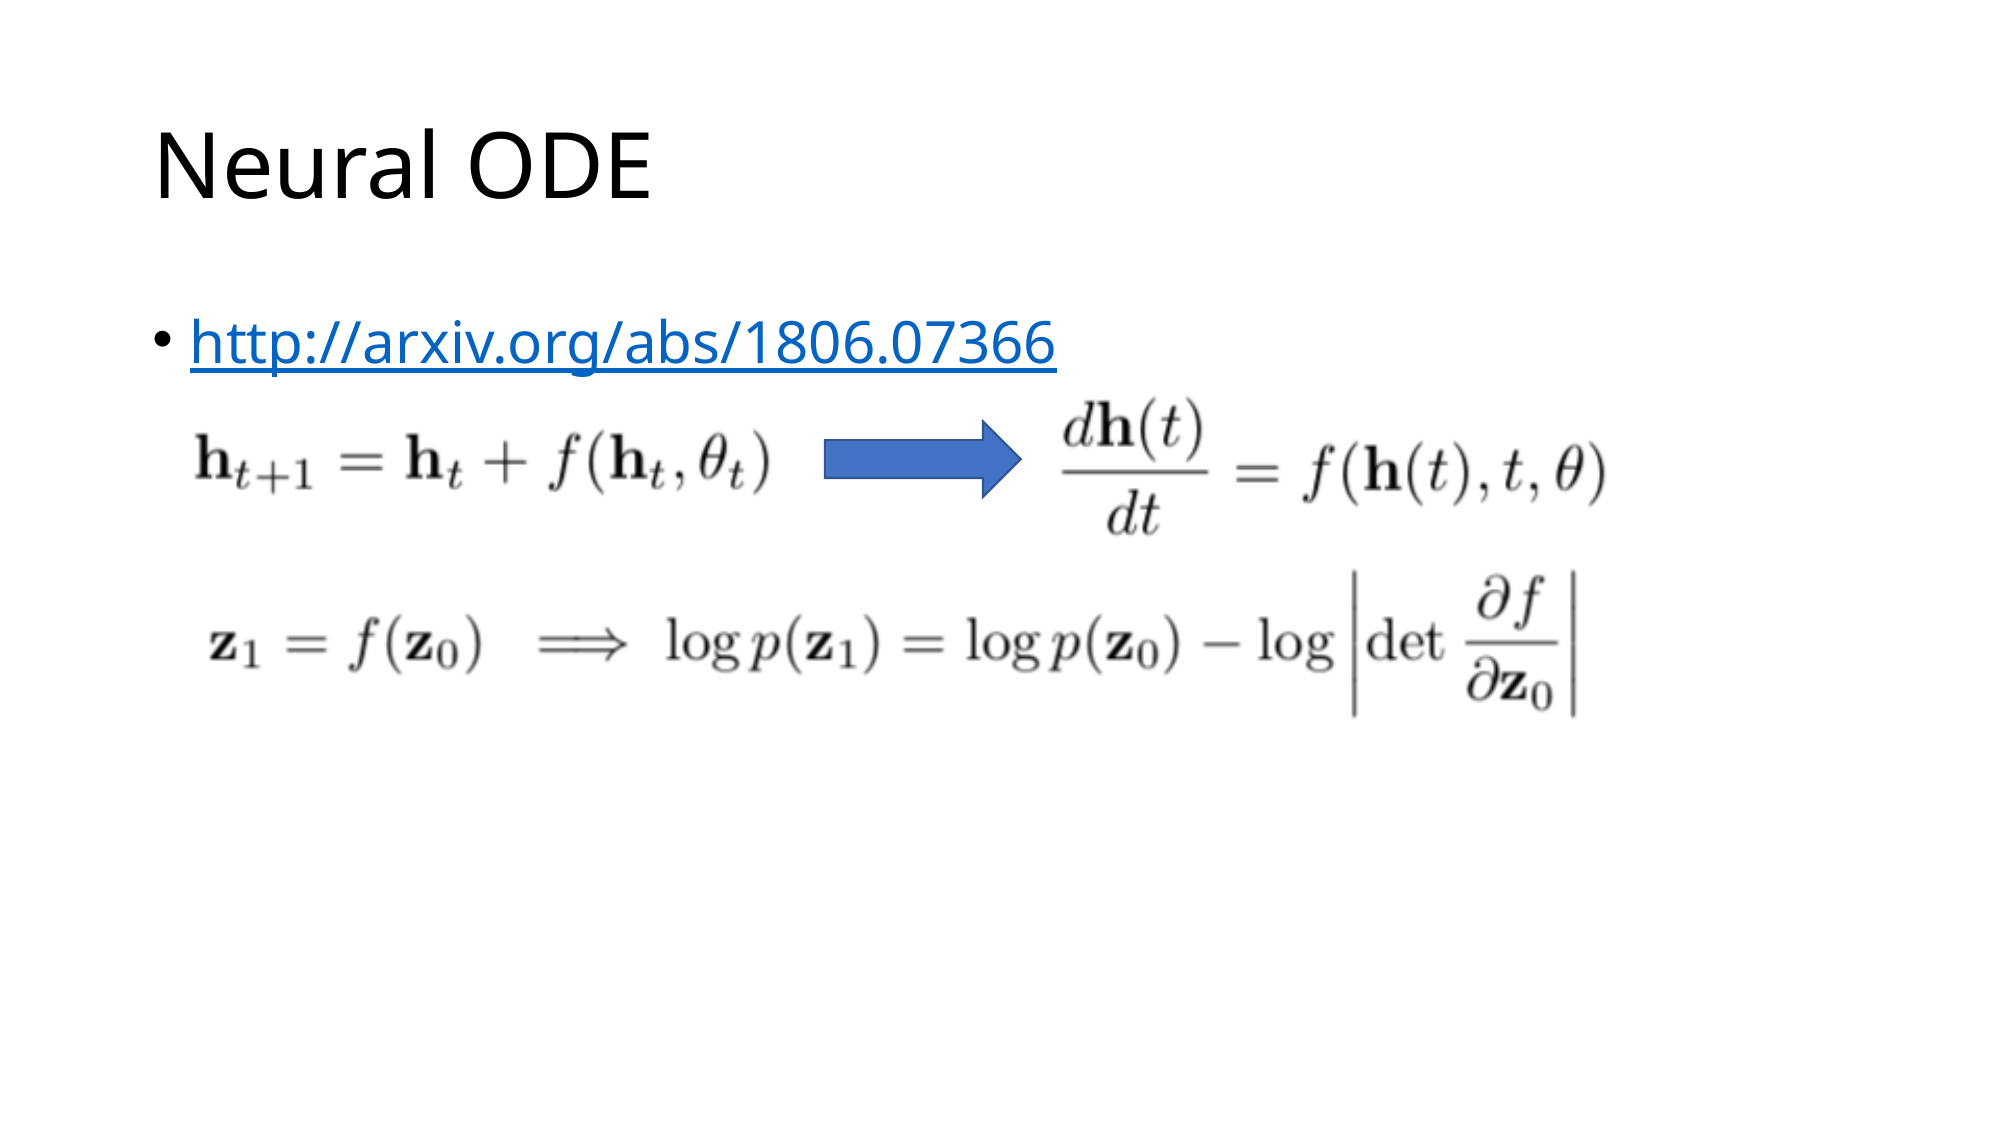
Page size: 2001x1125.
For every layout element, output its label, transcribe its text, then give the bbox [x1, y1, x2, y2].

title Neural ODE [137, 59, 1863, 278]
picture [137, 384, 1667, 728]
text_box [825, 418, 1020, 500]
picture [137, 421, 825, 513]
list http://arxiv.org/abs/1806.07366 [137, 299, 1863, 1014]
